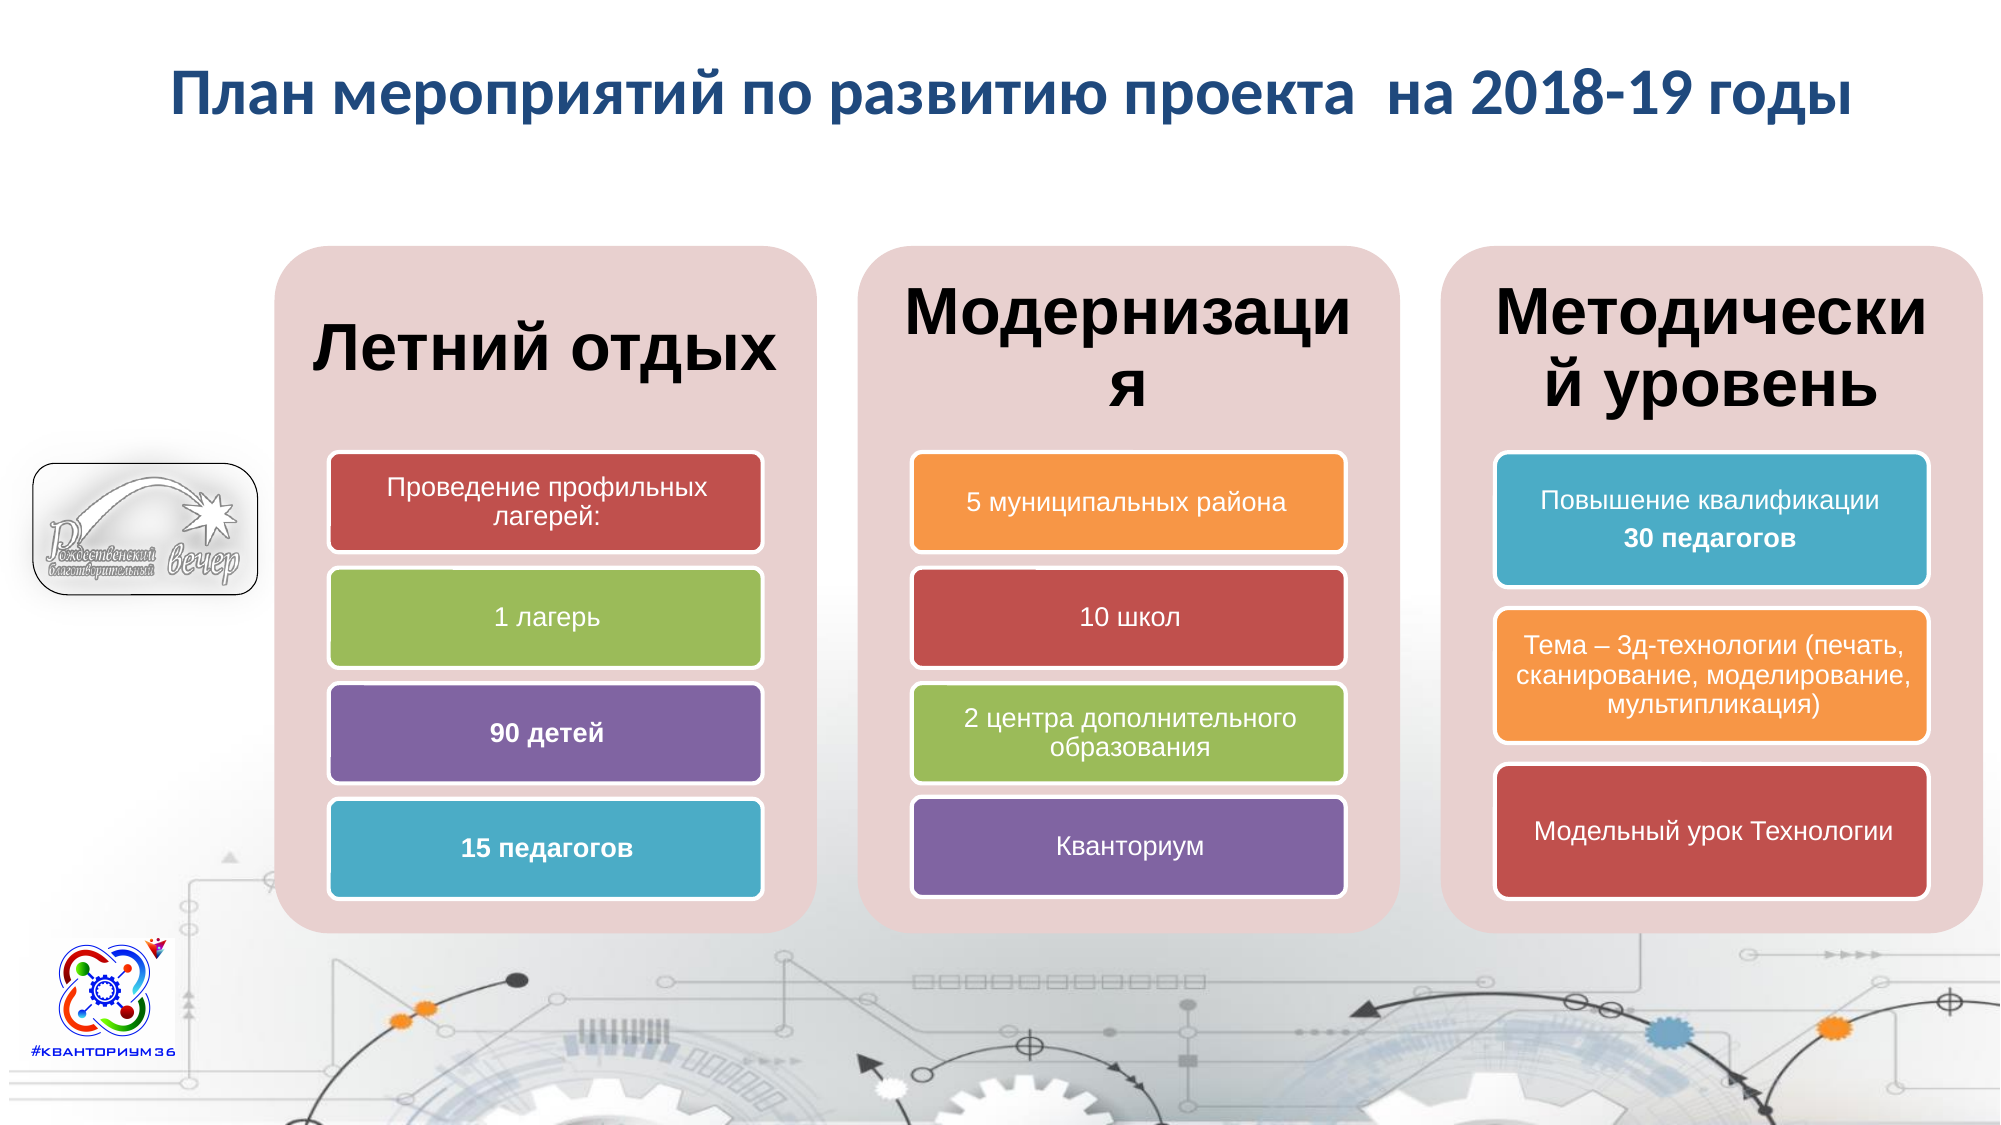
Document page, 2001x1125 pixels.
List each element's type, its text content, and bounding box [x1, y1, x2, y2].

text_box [273, 245, 1984, 934]
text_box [8, 558, 2000, 1125]
text_box План мероприятий по развитию проекта на 2018-19 годы [113, 47, 1912, 112]
picture [32, 463, 258, 596]
